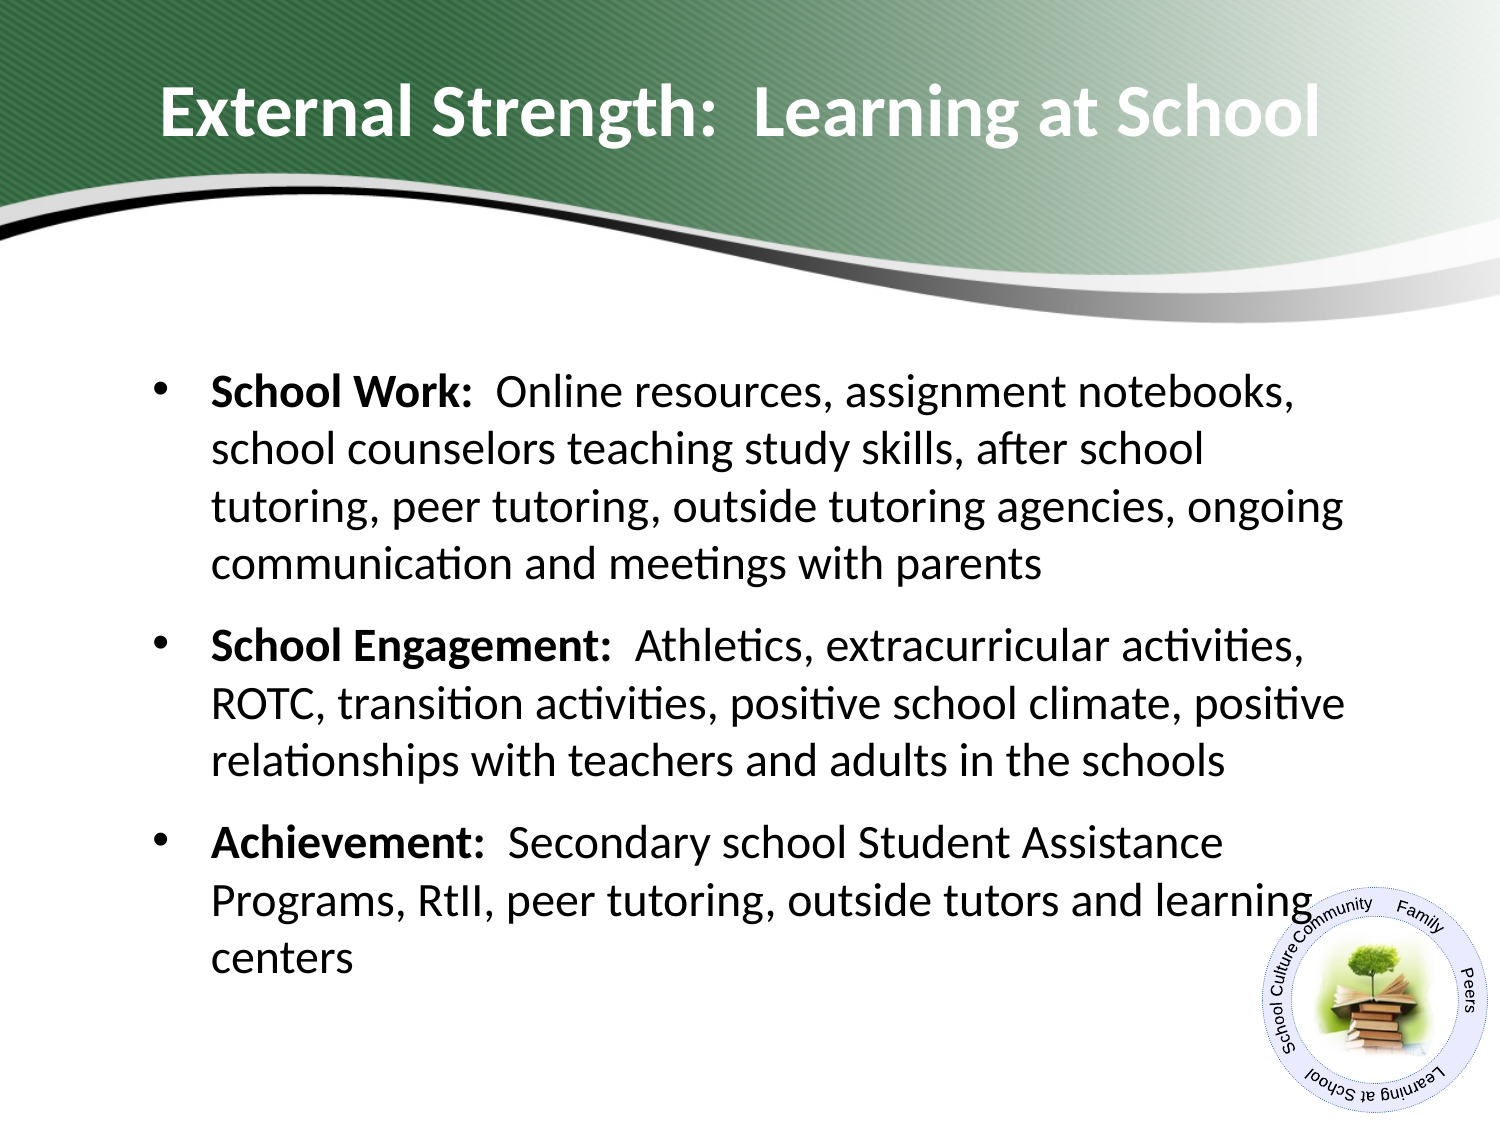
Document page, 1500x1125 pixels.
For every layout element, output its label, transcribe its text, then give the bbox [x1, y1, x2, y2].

title External Strength: Learning at School [75, 12, 1425, 200]
list School Work: Online resources, assignment notebooks, school counselors teaching study skills, after school tutoring, peer tutoring, outside tutoring agencies, ongoing communication and meetings with parents School Engagement: Athletics, extracurricular activities, ROTC, transition activities, positive school climate, positive relationships with teachers and adults in the schools Achievement: Secondary school Student Assistance Programs, RtII, peer tutoring, outside tutors and learning centers [137, 351, 1363, 1000]
picture [0, 0, 1500, 338]
picture [1312, 932, 1435, 1057]
